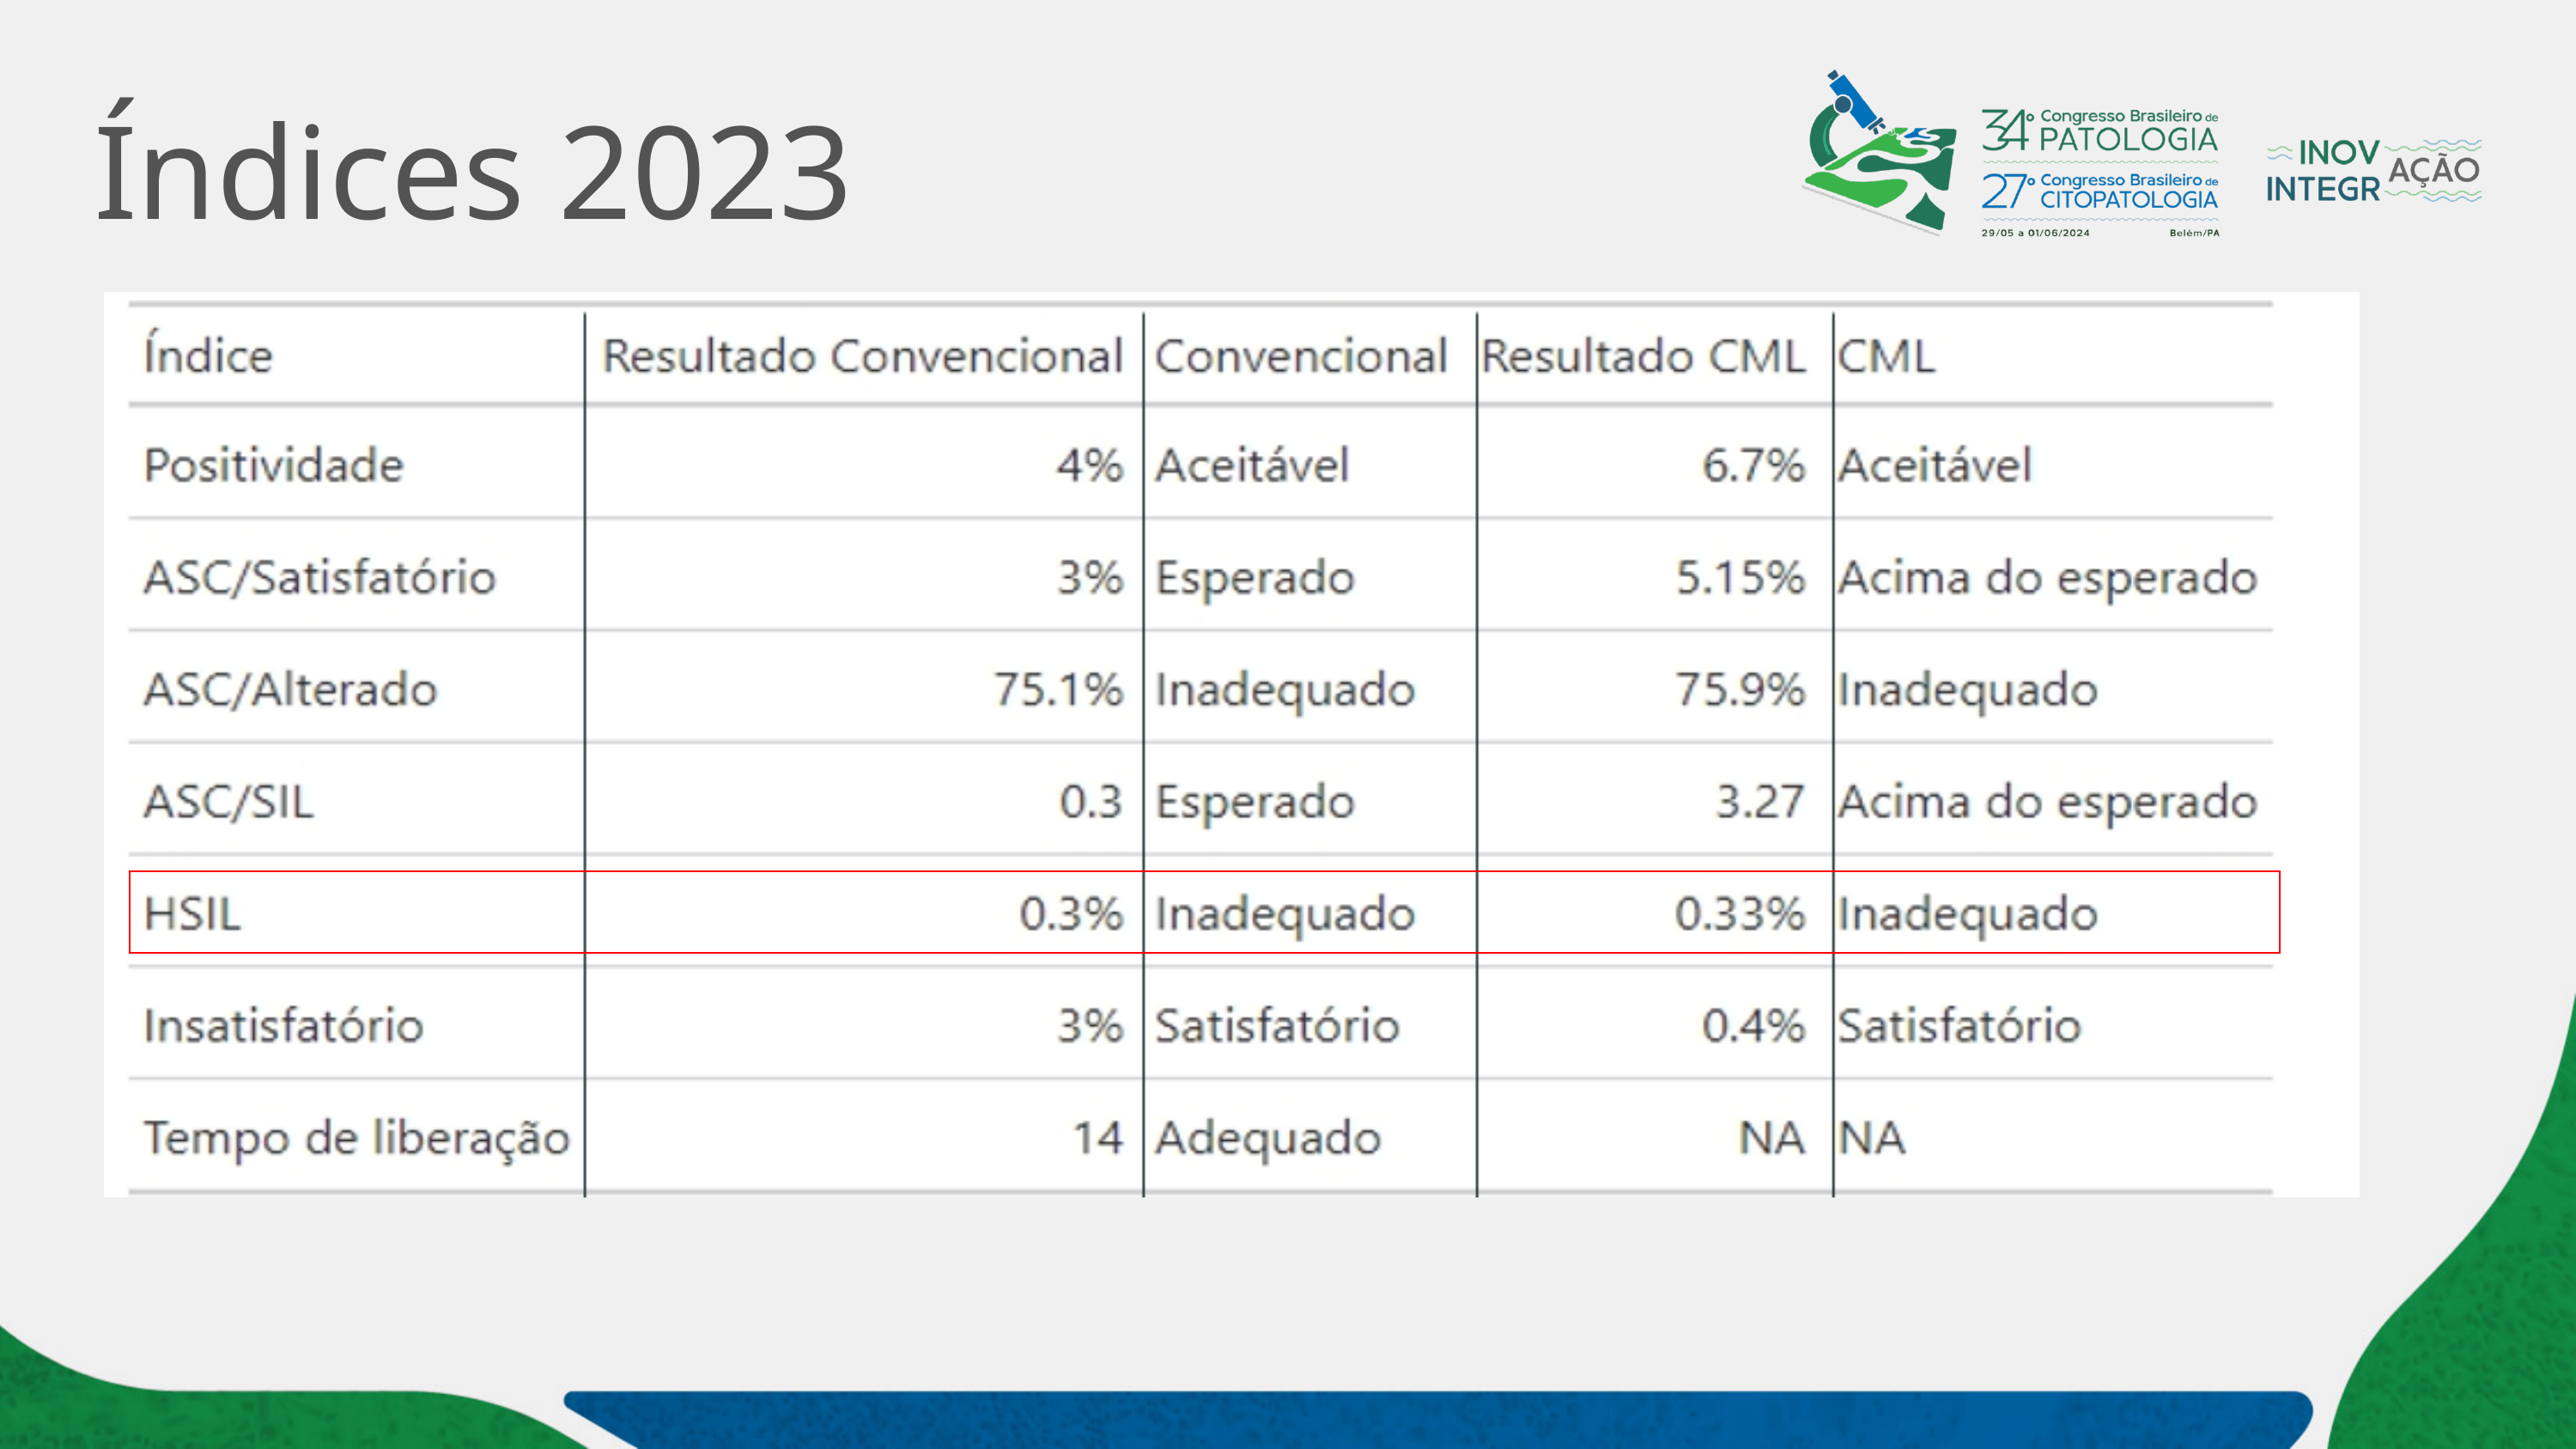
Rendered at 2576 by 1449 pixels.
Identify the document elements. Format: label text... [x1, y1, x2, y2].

title Índices 2023 [81, 73, 1724, 246]
picture [0, 0, 2576, 1449]
